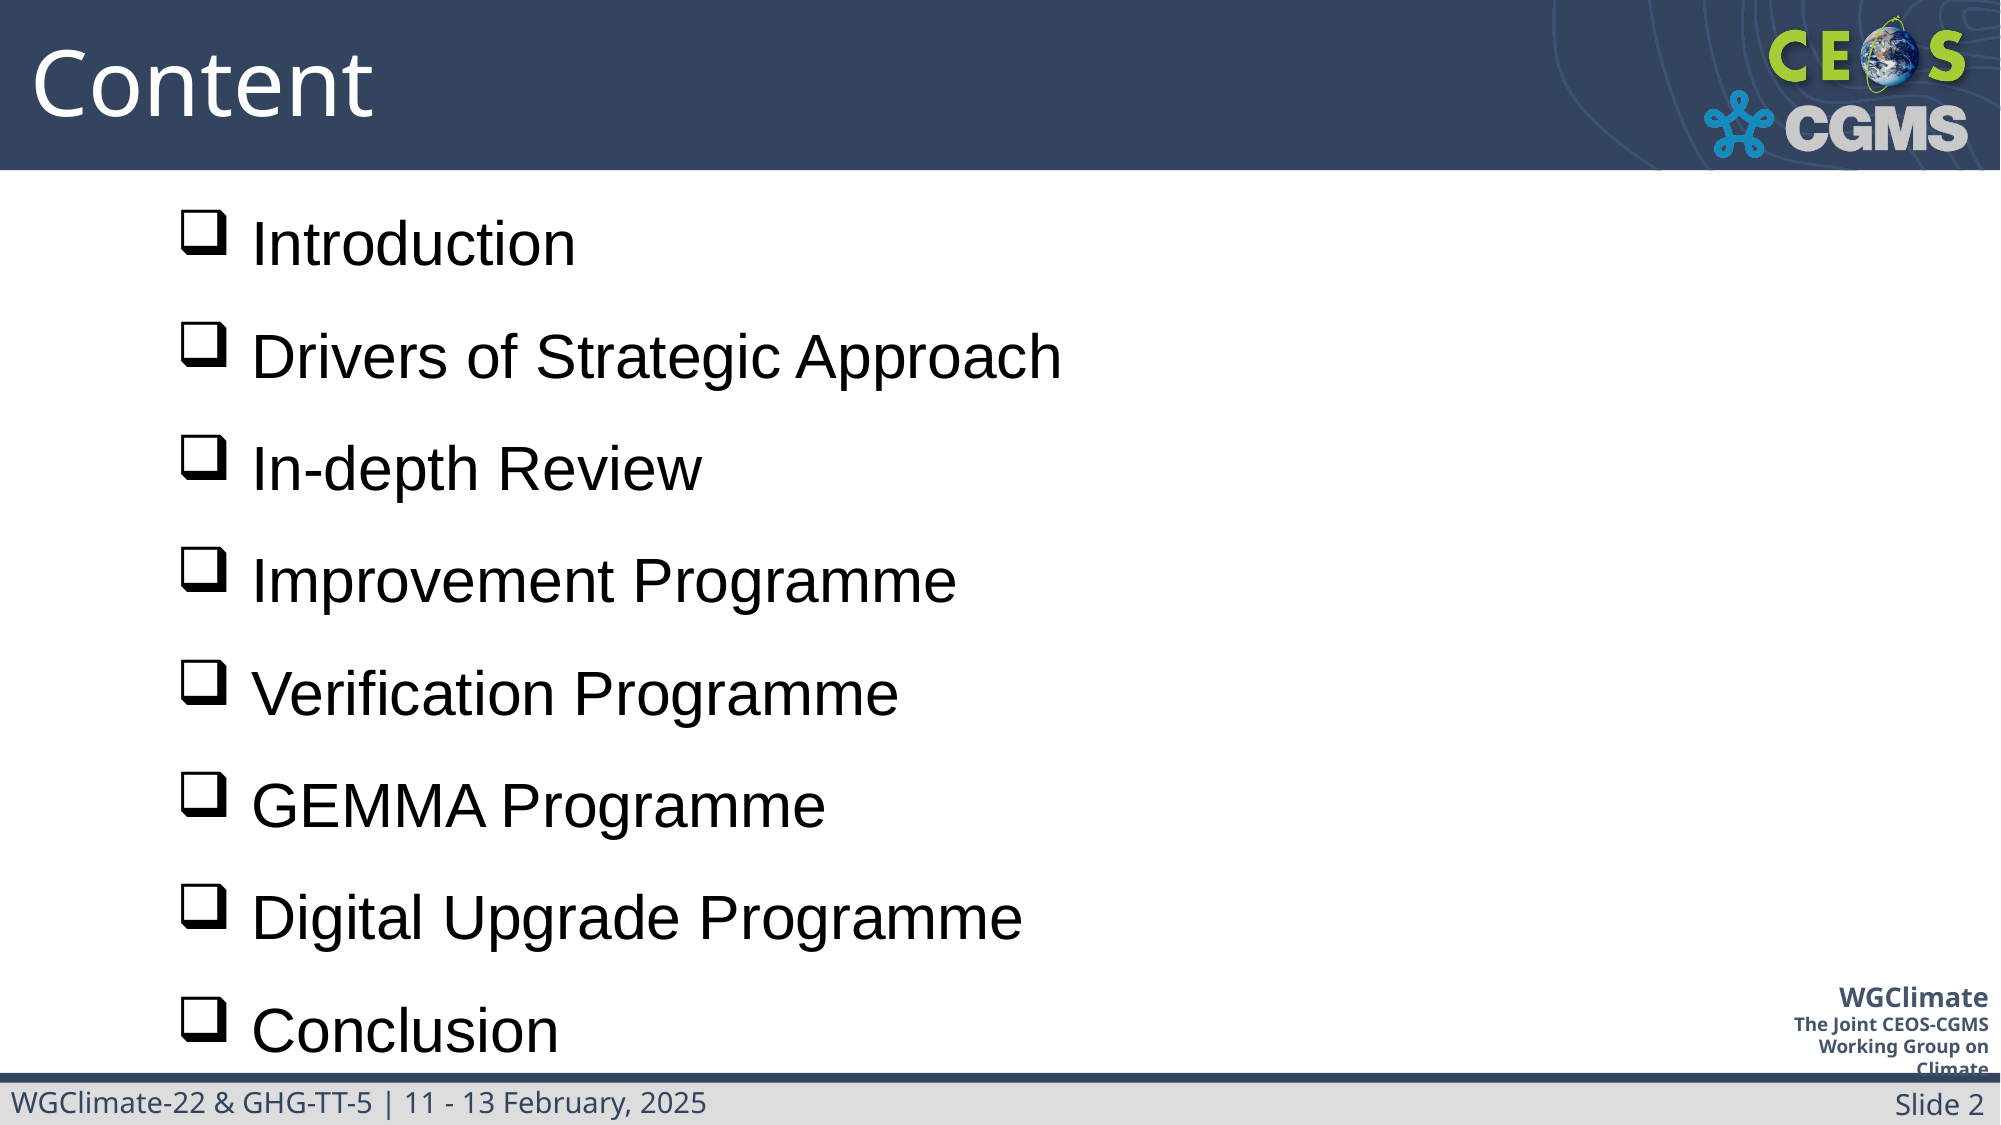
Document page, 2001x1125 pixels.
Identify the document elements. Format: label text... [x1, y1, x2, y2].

picture [1659, 15, 2001, 204]
text_box Introduction Drivers of Strategic Approach In-depth Review Improvement Programme Verification Programme GEMMA Programme Digital Upgrade Programme Conclusion [161, 158, 1352, 1073]
text_box Content [15, 16, 1438, 142]
